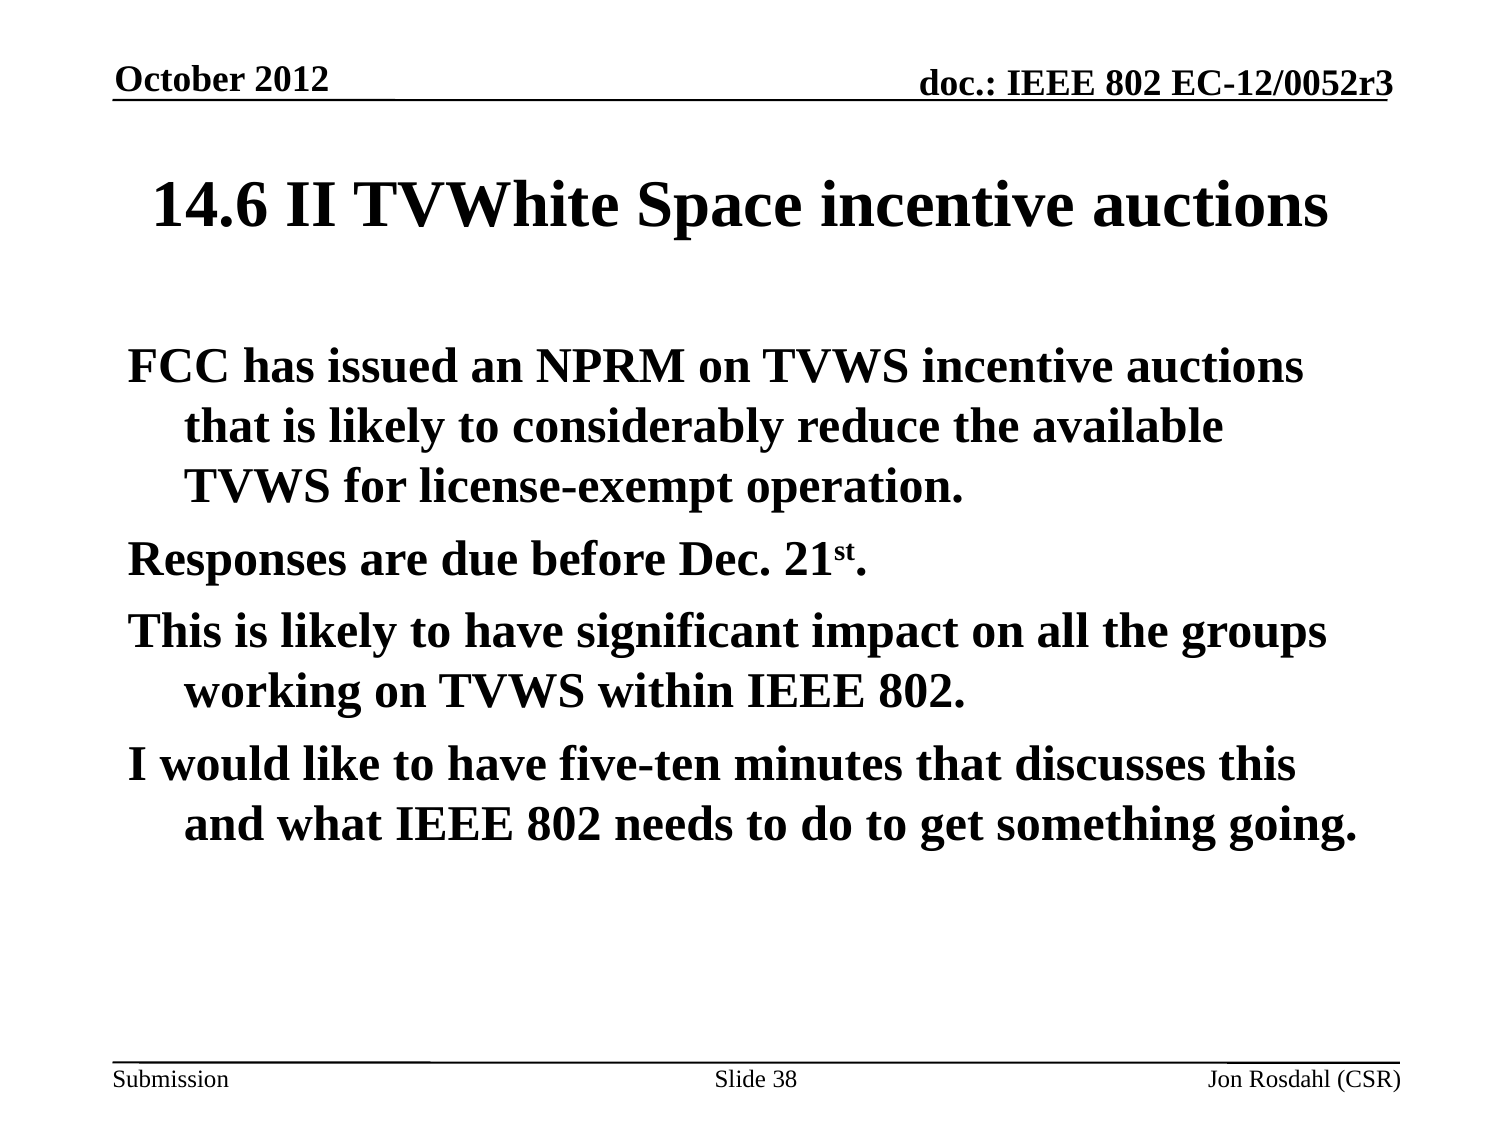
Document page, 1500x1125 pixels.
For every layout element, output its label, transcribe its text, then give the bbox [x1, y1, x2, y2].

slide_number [114, 54, 423, 100]
list FCC has issued an NPRM on TVWS incentive auctions that is likely to considerably reduce the available TVWS for license-exempt operation. Responses are due before Dec. 21st. This is likely to have significant impact on all the groups working on TVWS within IEEE 802. I would like to have five-ten minutes that discusses this and what IEEE 802 needs to do to get something going. [112, 324, 1388, 1000]
title 14.6 II TVWhite Space incentive auctions [112, 112, 1388, 288]
slide_number Slide 38 [712, 1061, 800, 1123]
footer Jon Rosdahl (CSR) [878, 1061, 1402, 1093]
